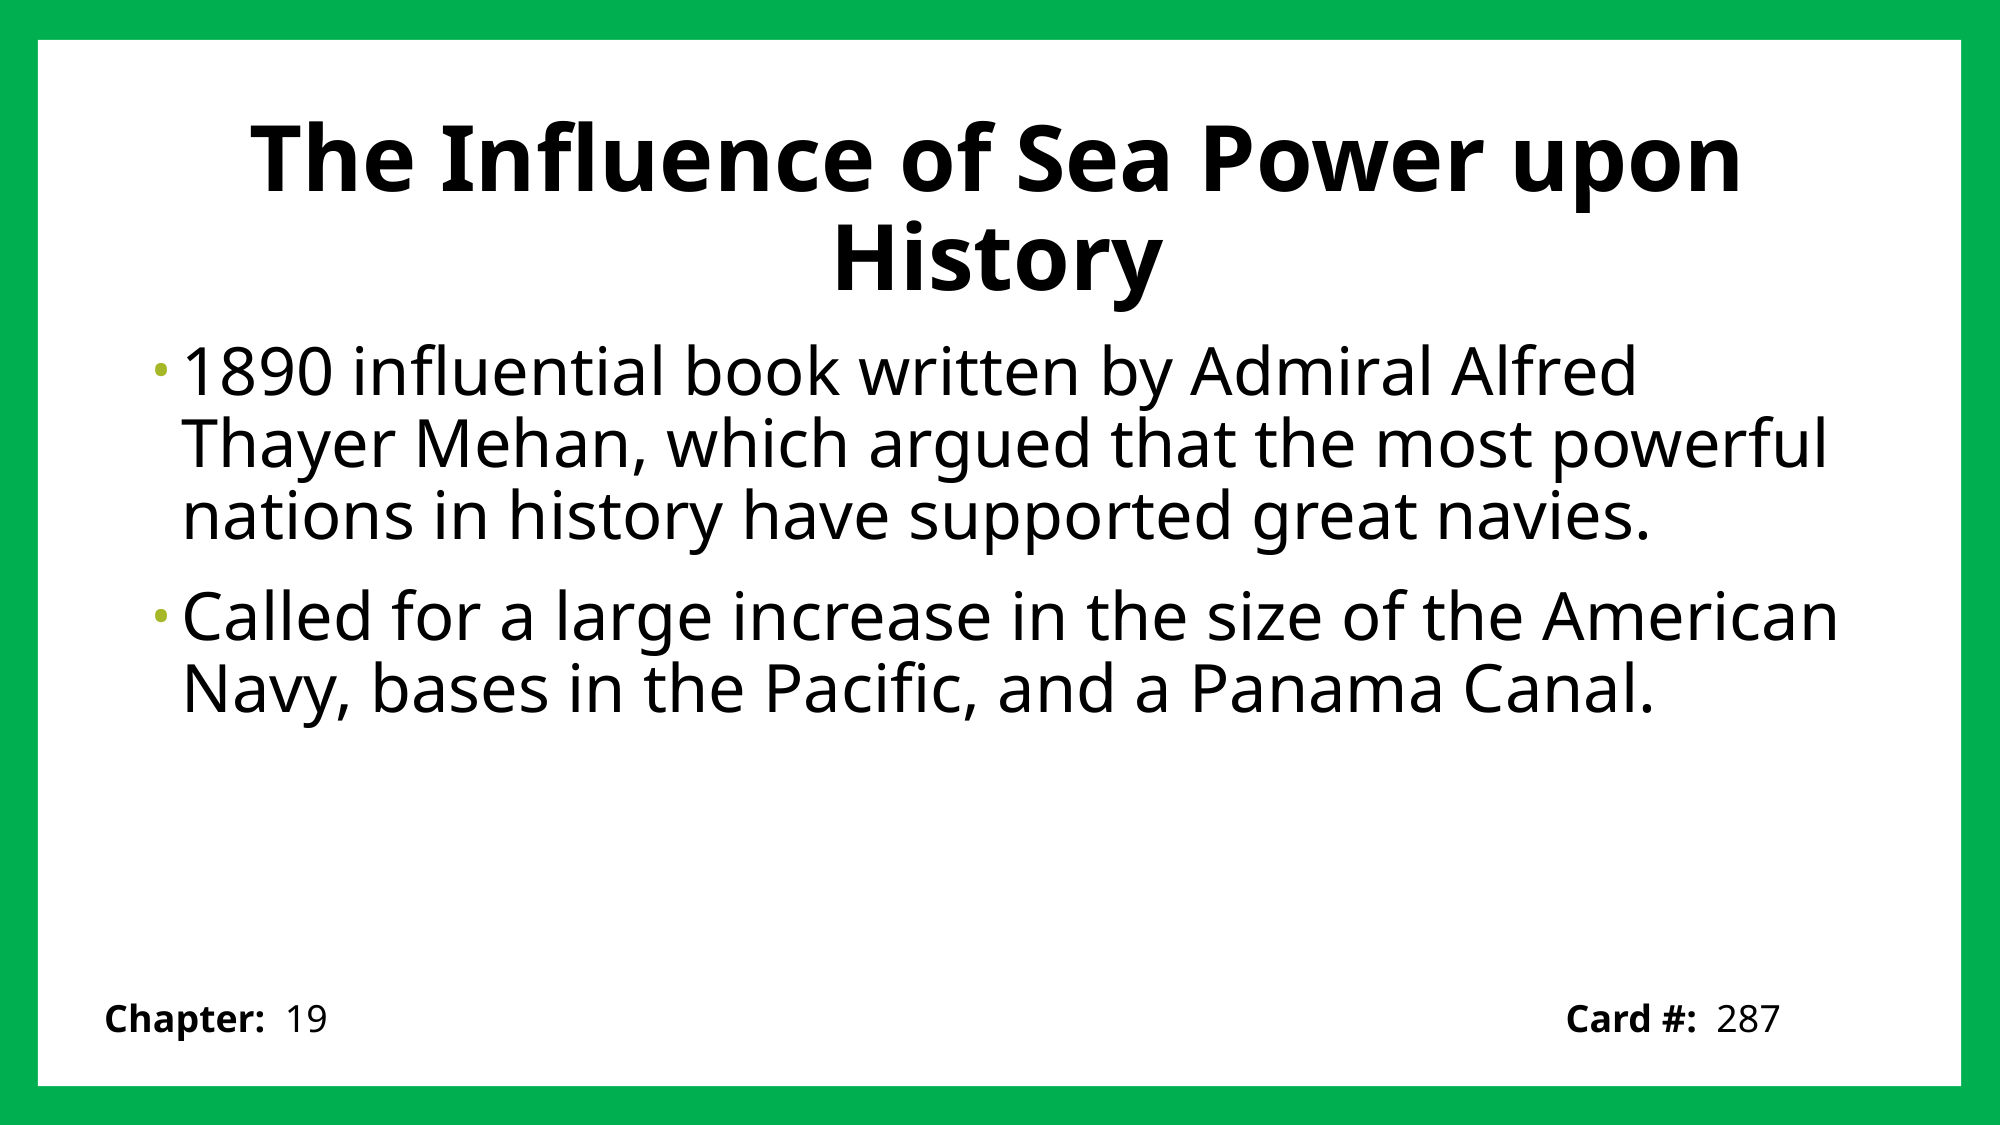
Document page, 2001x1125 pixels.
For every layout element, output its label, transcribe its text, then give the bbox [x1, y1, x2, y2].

text_box Chapter: 19 [89, 987, 605, 1048]
text_box Card #: 287 [1550, 987, 1913, 1047]
list 1890 influential book written by Admiral Alfred Thayer Mehan, which argued that the most powerful nations in history have supported great navies. Called for a large increase in the size of the American Navy, bases in the Pacific, and a Panama Canal. [129, 329, 1886, 926]
title The Influence of Sea Power upon History [187, 99, 1808, 323]
